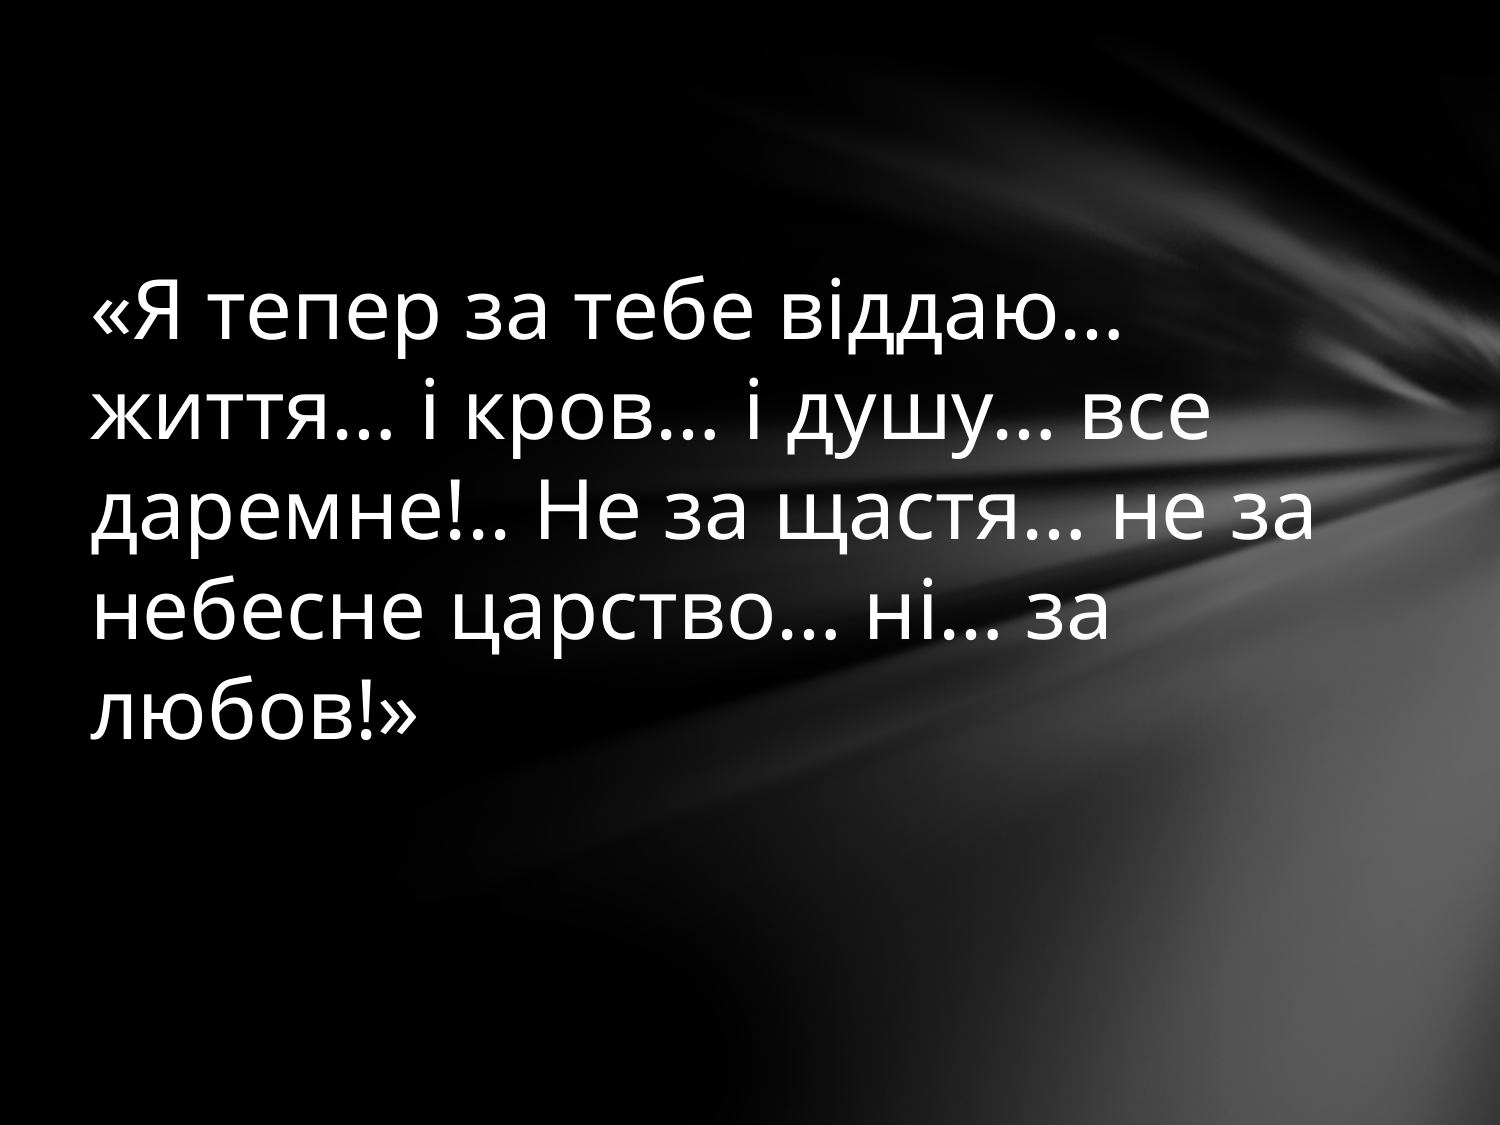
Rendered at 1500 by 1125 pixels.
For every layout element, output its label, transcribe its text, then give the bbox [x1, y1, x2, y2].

title «Я тепер за тебе віддаю… життя… і кров… і душу… все даремне!.. Не за щастя… не за небесне царство… ні… за любов!» [75, 172, 1425, 764]
